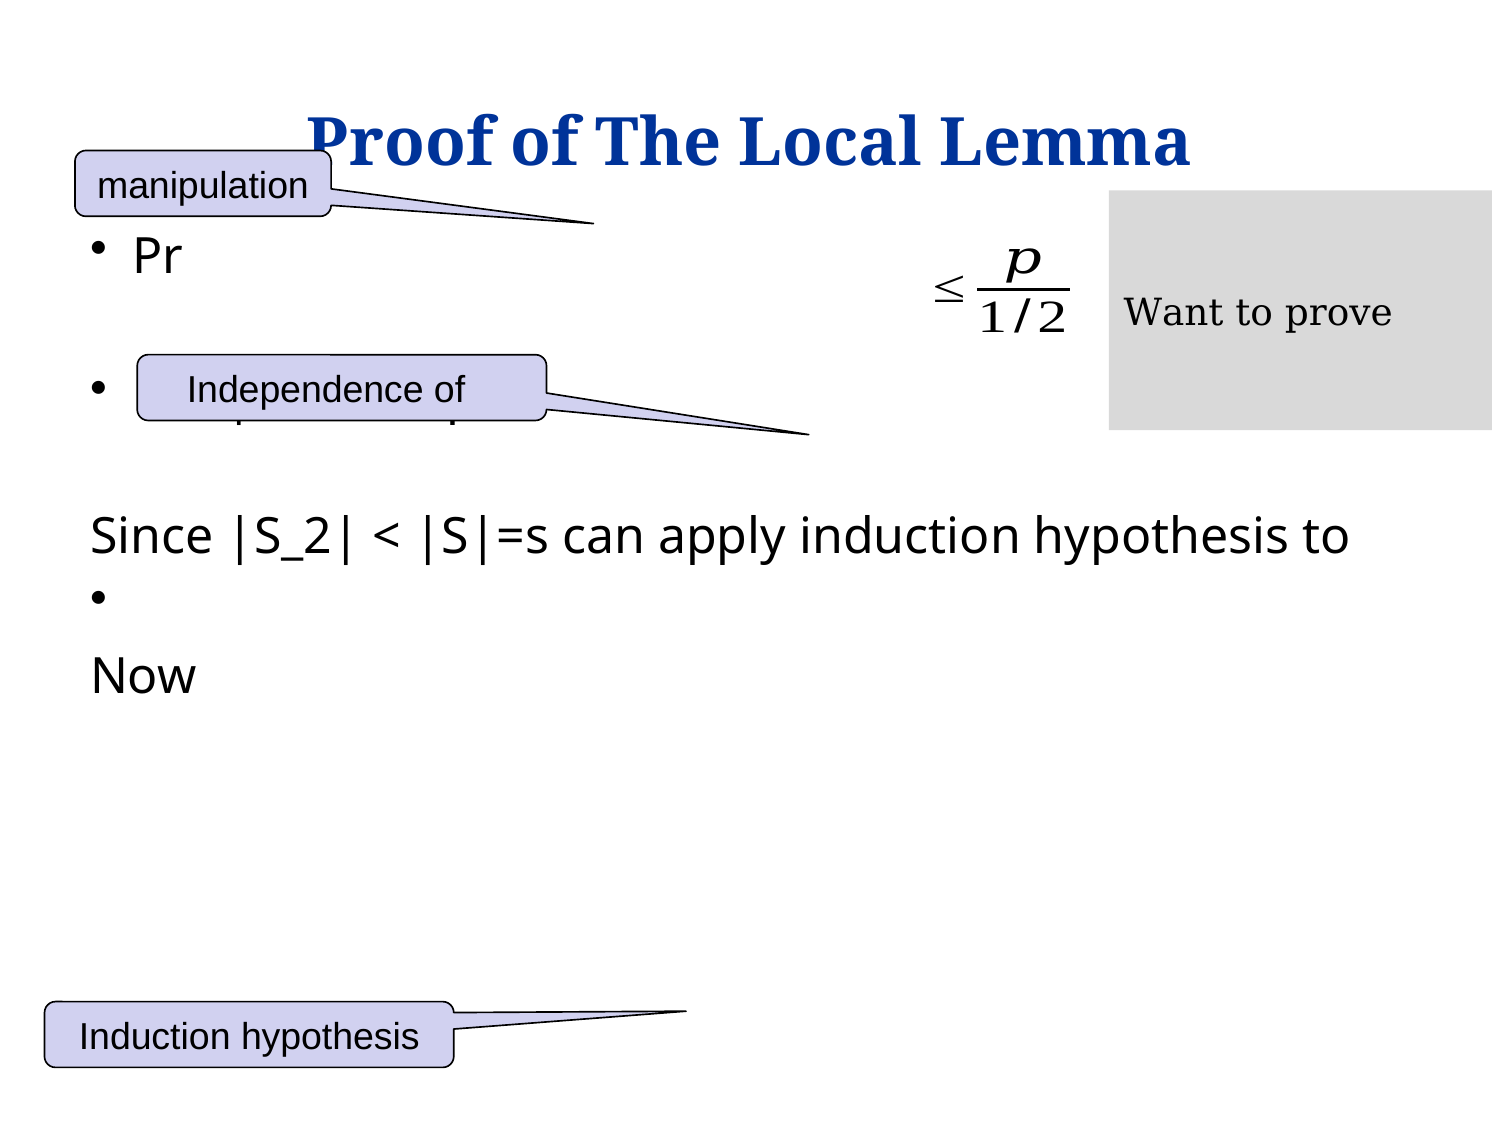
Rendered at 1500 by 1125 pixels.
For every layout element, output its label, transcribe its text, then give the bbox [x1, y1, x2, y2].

title Proof of The Local Lemma [75, 45, 1425, 233]
text_box manipulation [74, 150, 594, 224]
text_box Induction hypothesis [44, 1001, 687, 1068]
